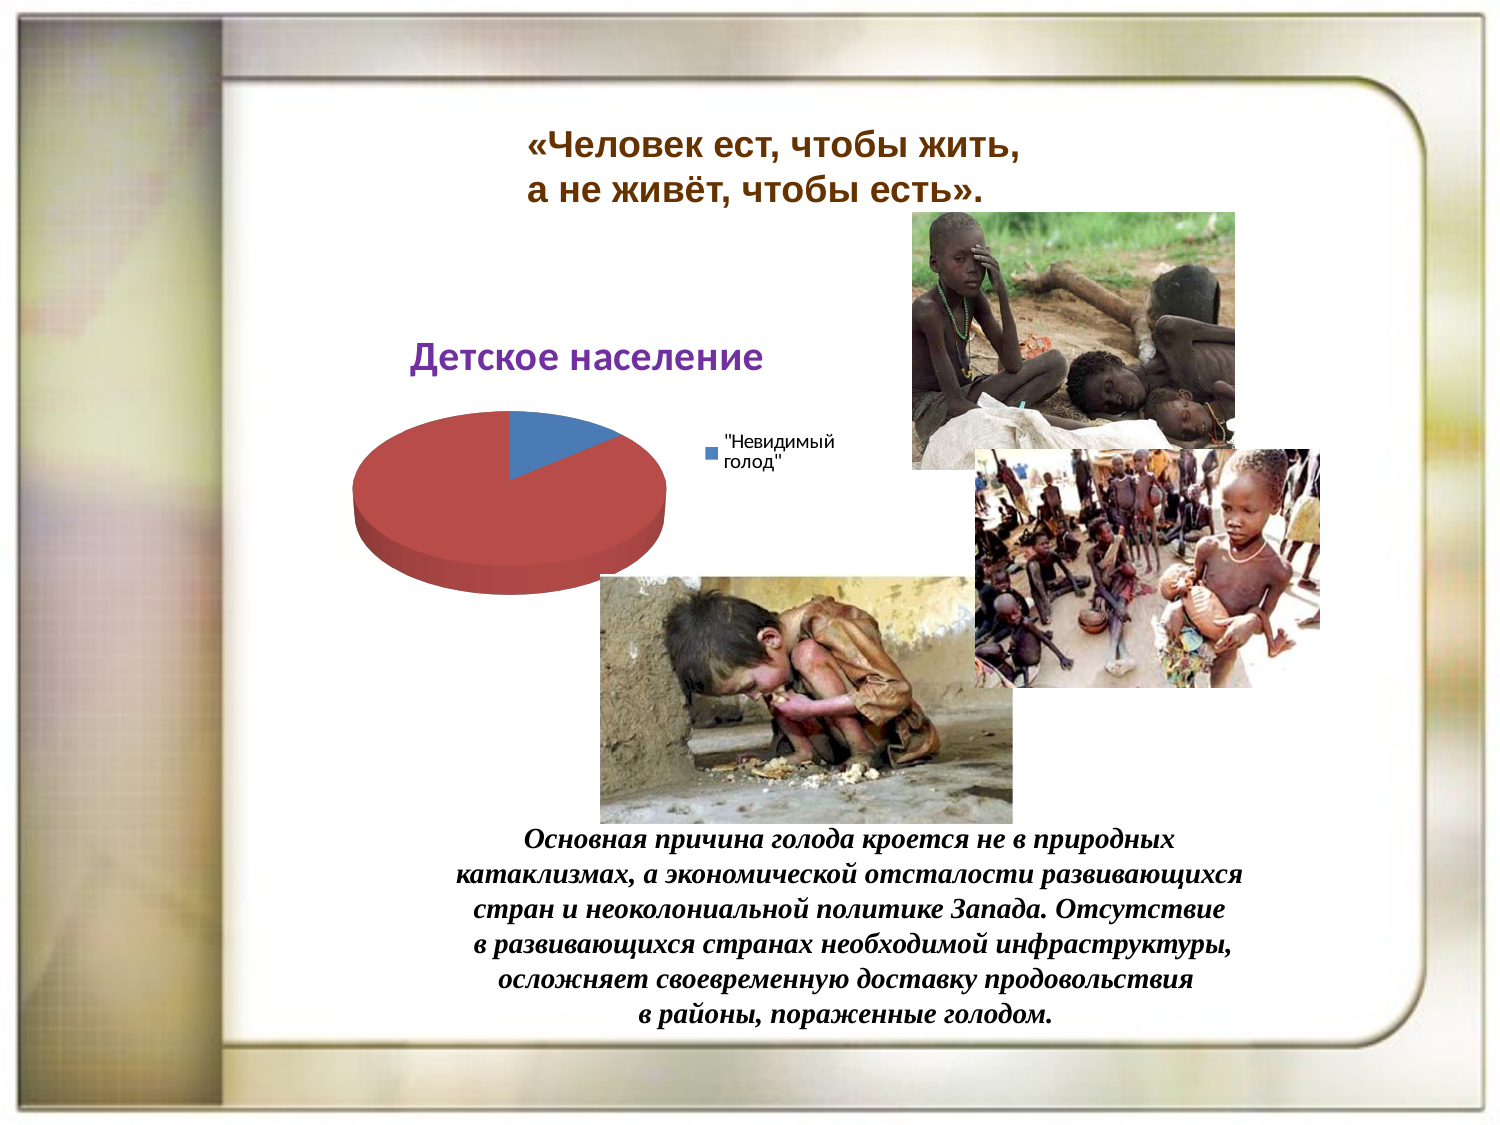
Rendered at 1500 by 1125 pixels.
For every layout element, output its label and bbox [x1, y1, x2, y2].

chart [324, 312, 851, 613]
list [912, 212, 1235, 471]
picture [0, 0, 1500, 1125]
